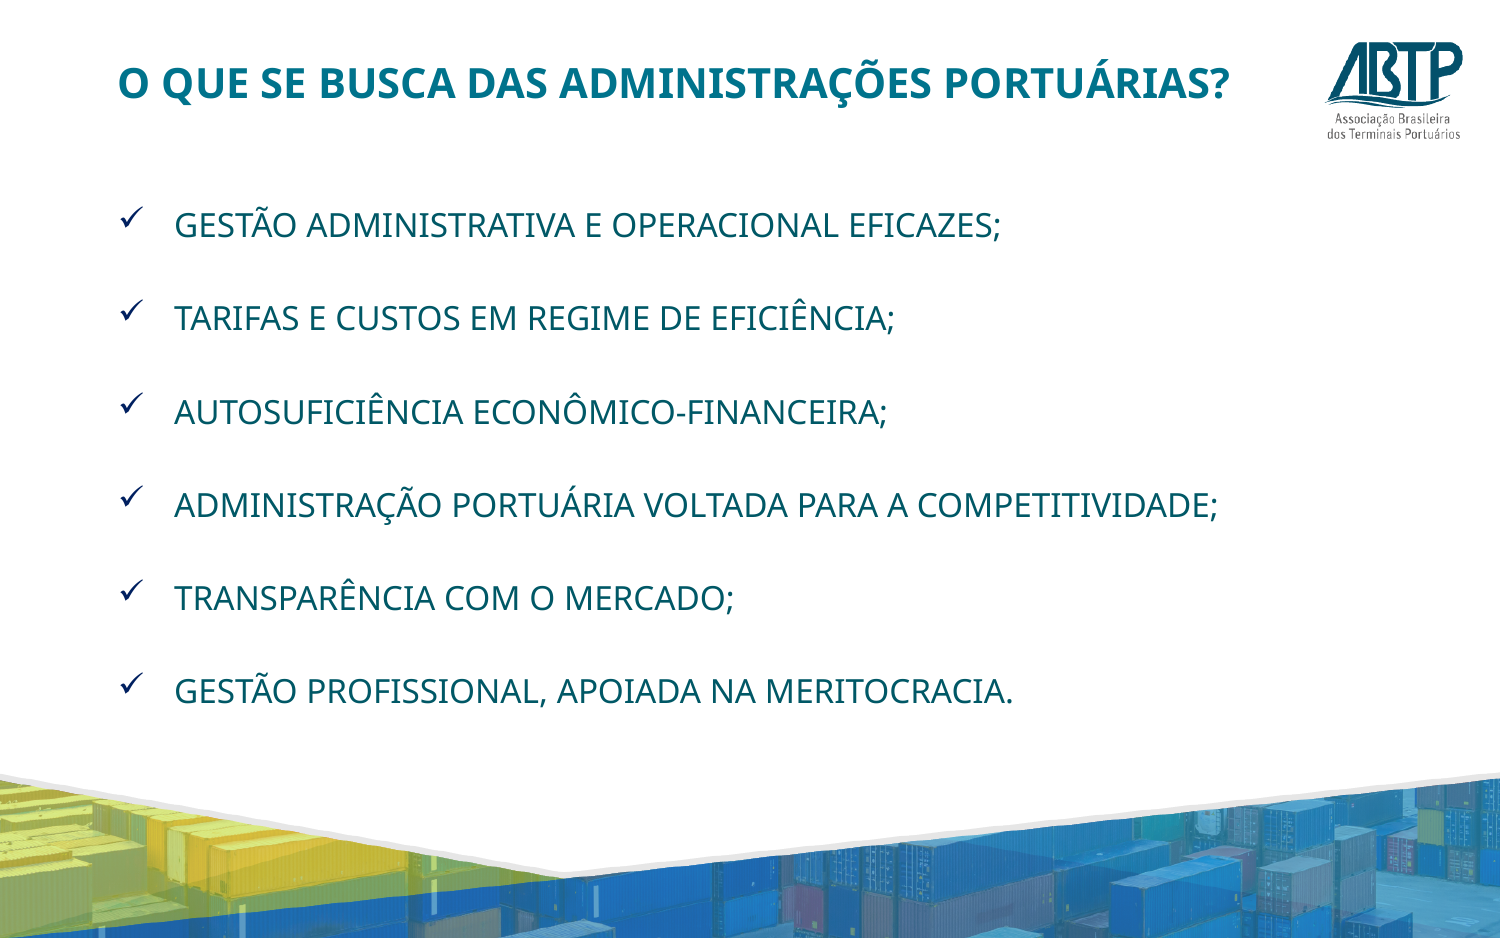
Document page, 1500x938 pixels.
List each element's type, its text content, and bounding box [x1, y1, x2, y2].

picture [0, 0, 1500, 938]
title O QUE SE BUSCA DAS ADMINISTRAÇÕES PORTUÁRIAS? [103, 49, 1282, 138]
text_box GESTÃO ADMINISTRATIVA E OPERACIONAL EFICAZES; TARIFAS E CUSTOS EM REGIME DE EFICIÊNCIA; AUTOSUFICIÊNCIA ECONÔMICO-FINANCEIRA; ADMINISTRAÇÃO PORTUÁRIA VOLTADA PARA A COMPETITIVIDADE; TRANSPARÊNCIA COM O MERCADO; GESTÃO PROFISSIONAL, APOIADA NA MERITOCRACIA. [103, 197, 1400, 718]
